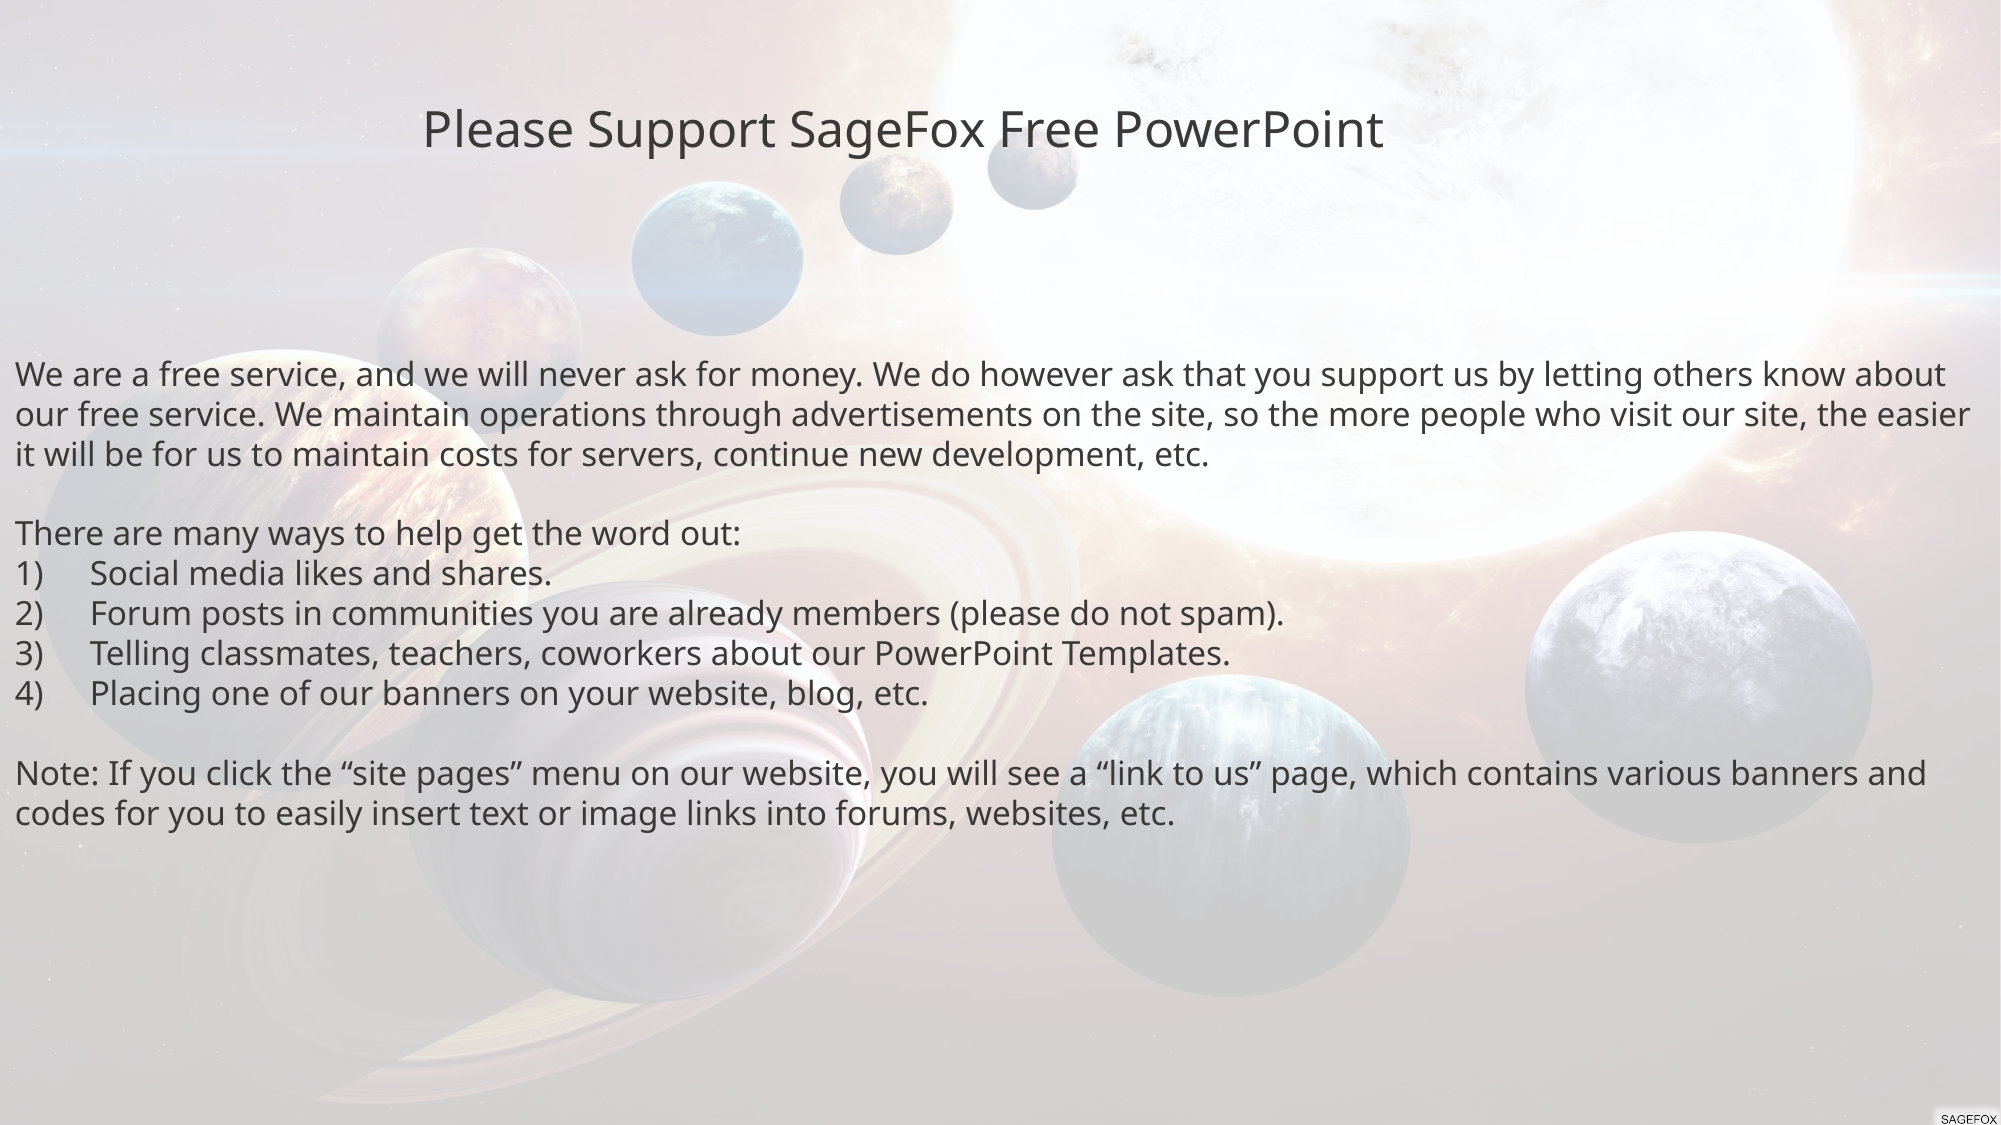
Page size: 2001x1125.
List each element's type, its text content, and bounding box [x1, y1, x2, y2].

picture [1938, 1114, 1999, 1125]
text_box We are a free service, and we will never ask for money. We do however ask that you support us by letting others know about our free service. We maintain operations through advertisements on the site, so the more people who visit our site, the easier it will be for us to maintain costs for servers, continue new development, etc. There are many ways to help get the word out: Social media likes and shares. Forum posts in communities you are already members (please do not spam). Telling classmates, teachers, coworkers about our PowerPoint Templates. Placing one of our banners on your website, blog, etc. Note: If you click the “site pages” menu on our website, you will see a “link to us” page, which contains various banners and codes for you to easily insert text or image links into forums, websites, etc. [0, 0, 2000, 1125]
title Please Support SageFox Free PowerPoint [363, 72, 1444, 190]
